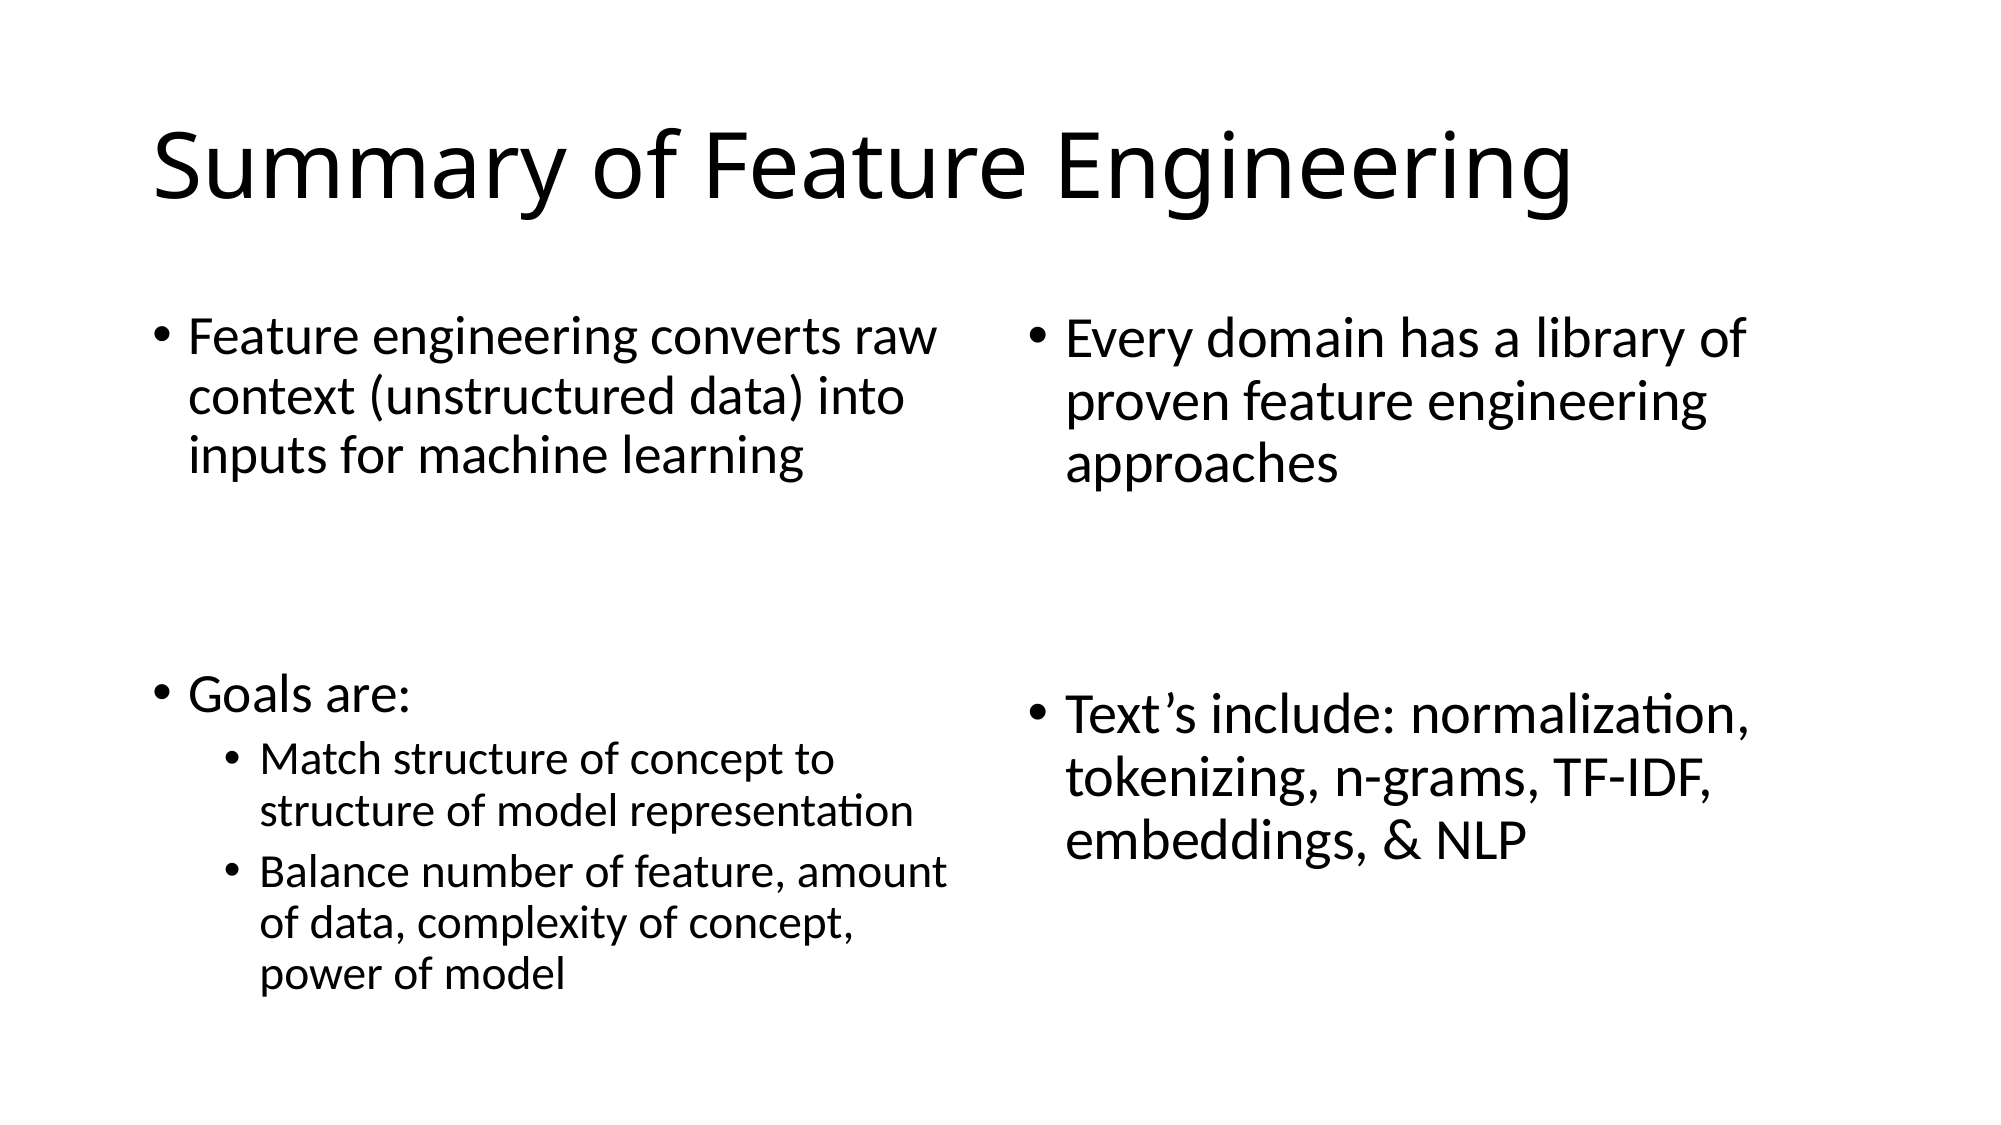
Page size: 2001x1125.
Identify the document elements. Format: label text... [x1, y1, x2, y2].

list Every domain has a library of proven feature engineering approaches Text’s include: normalization, tokenizing, n-grams, TF-IDF, embeddings, & NLP [1012, 299, 1863, 1014]
list Feature engineering converts raw context (unstructured data) into inputs for machine learning Goals are: Match structure of concept to structure of model representation Balance number of feature, amount of data, complexity of concept, power of model [137, 299, 988, 1014]
title Summary of Feature Engineering [137, 59, 1863, 278]
